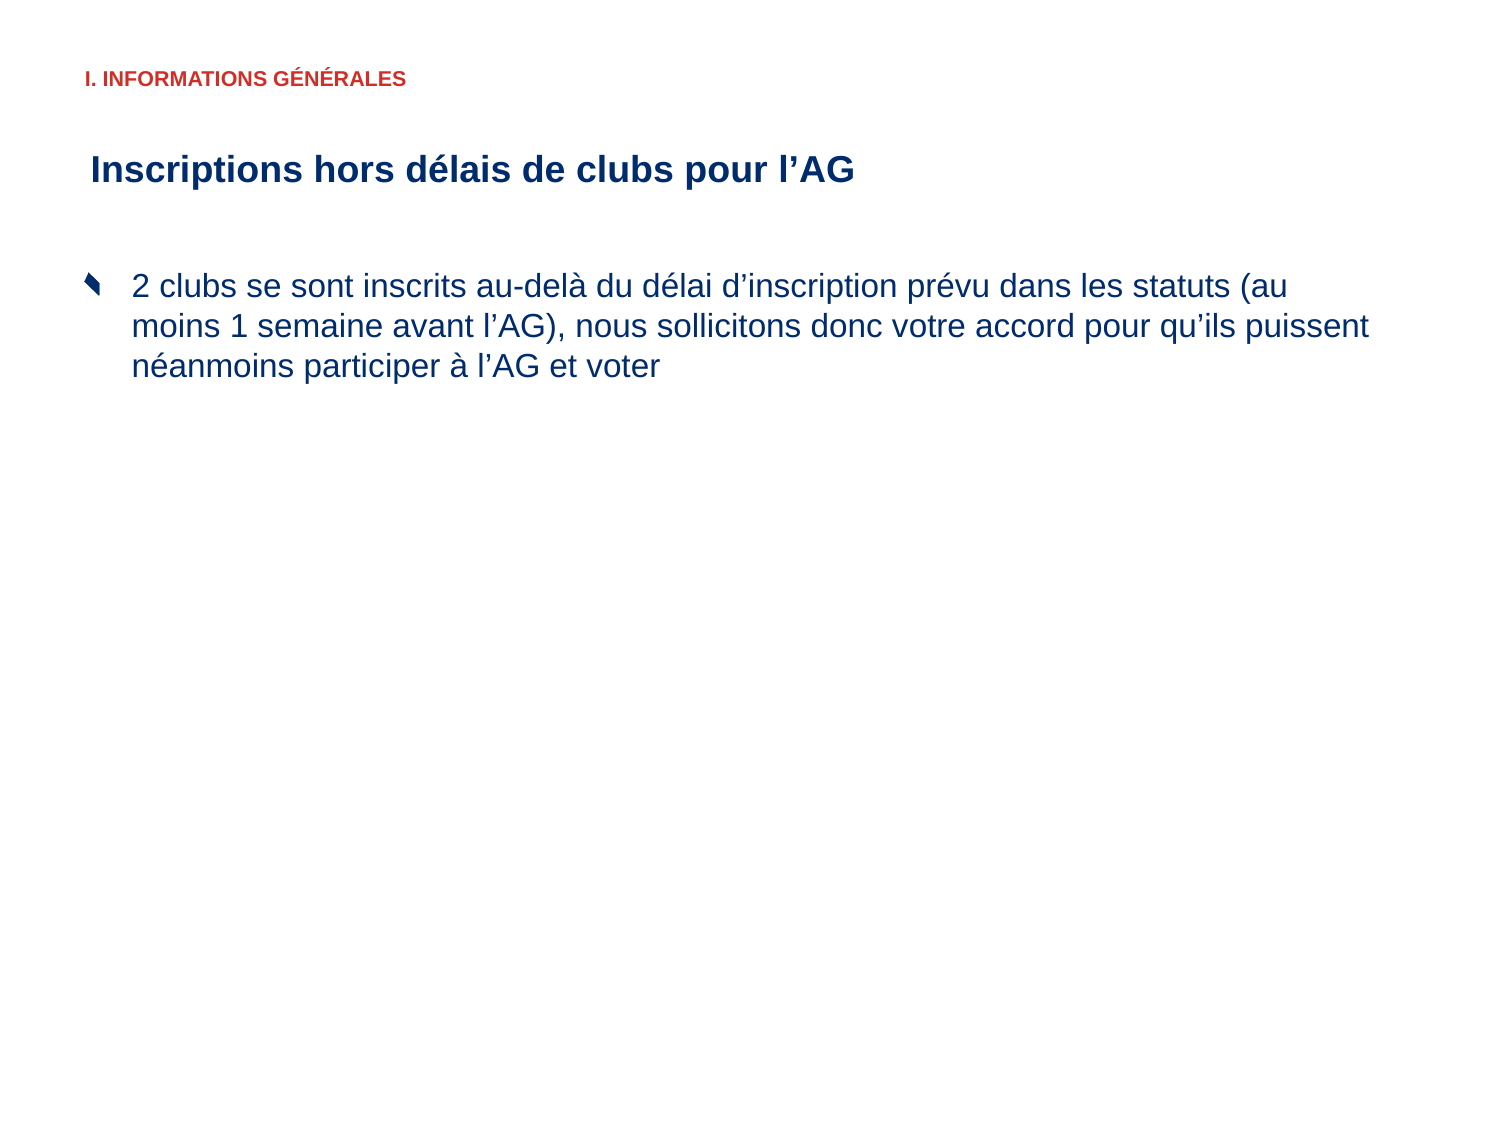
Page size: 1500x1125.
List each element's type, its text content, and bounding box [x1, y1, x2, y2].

picture [84, 272, 101, 296]
title I. INFORMATIONS GÉNÉRALES [70, 57, 1383, 125]
list 2 clubs se sont inscrits au-delà du délai d’inscription prévu dans les statuts (au moins 1 semaine avant l’AG), nous sollicitons donc votre accord pour qu’ils puissent néanmoins participer à l’AG et voter [70, 256, 1394, 986]
subtitle Inscriptions hors délais de clubs pour l’AG [75, 137, 1388, 202]
